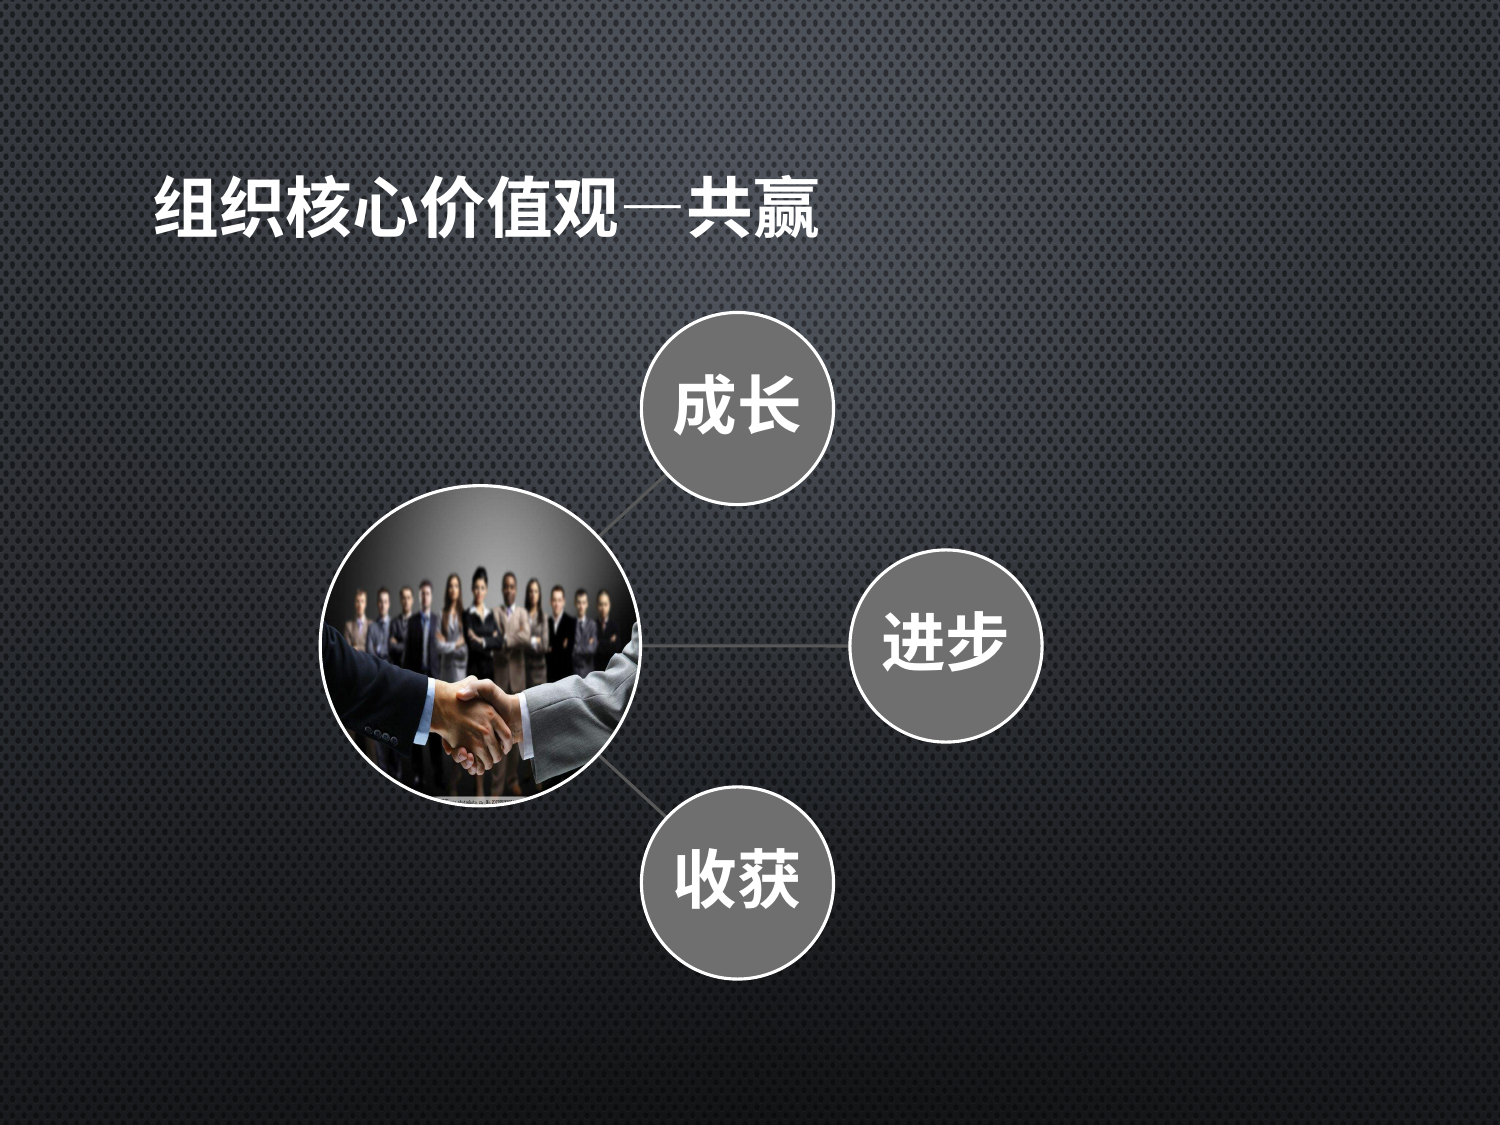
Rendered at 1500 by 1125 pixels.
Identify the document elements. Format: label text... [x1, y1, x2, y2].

title 组织核心价值观—共赢 [137, 50, 1357, 363]
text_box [262, 312, 1263, 980]
